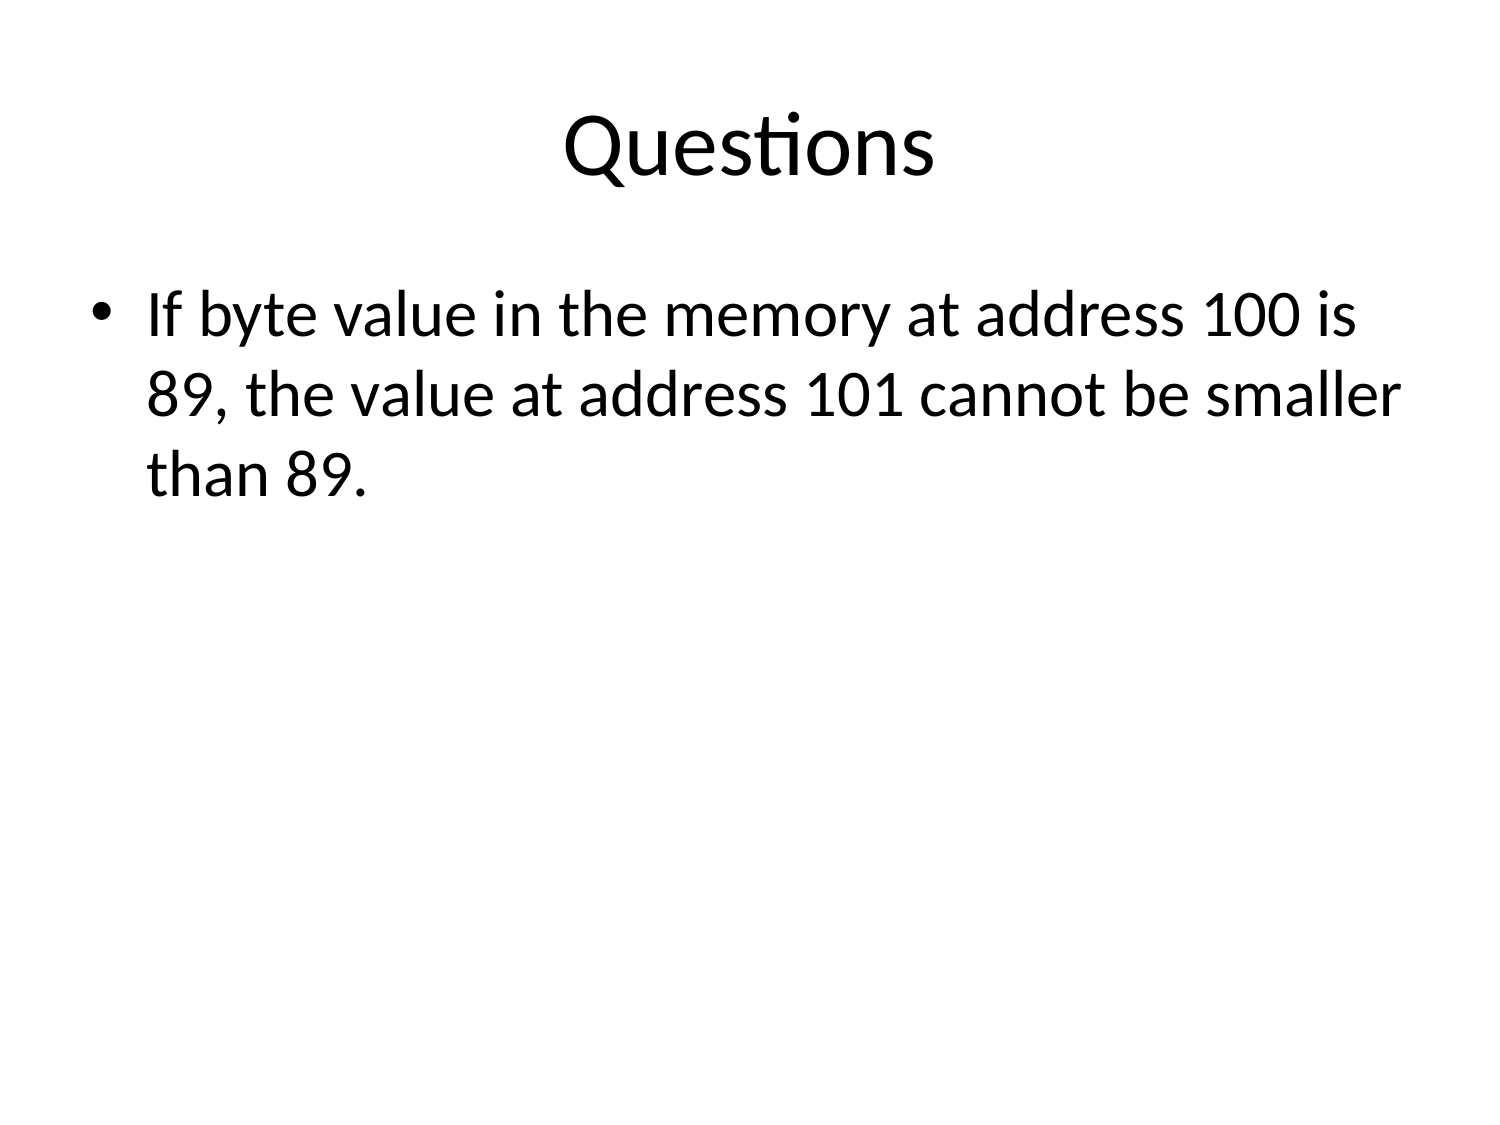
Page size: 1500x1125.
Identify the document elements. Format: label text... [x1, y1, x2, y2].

list If byte value in the memory at address 100 is 89, the value at address 101 cannot be smaller than 89. [75, 262, 1425, 1005]
title Questions [75, 45, 1425, 233]
